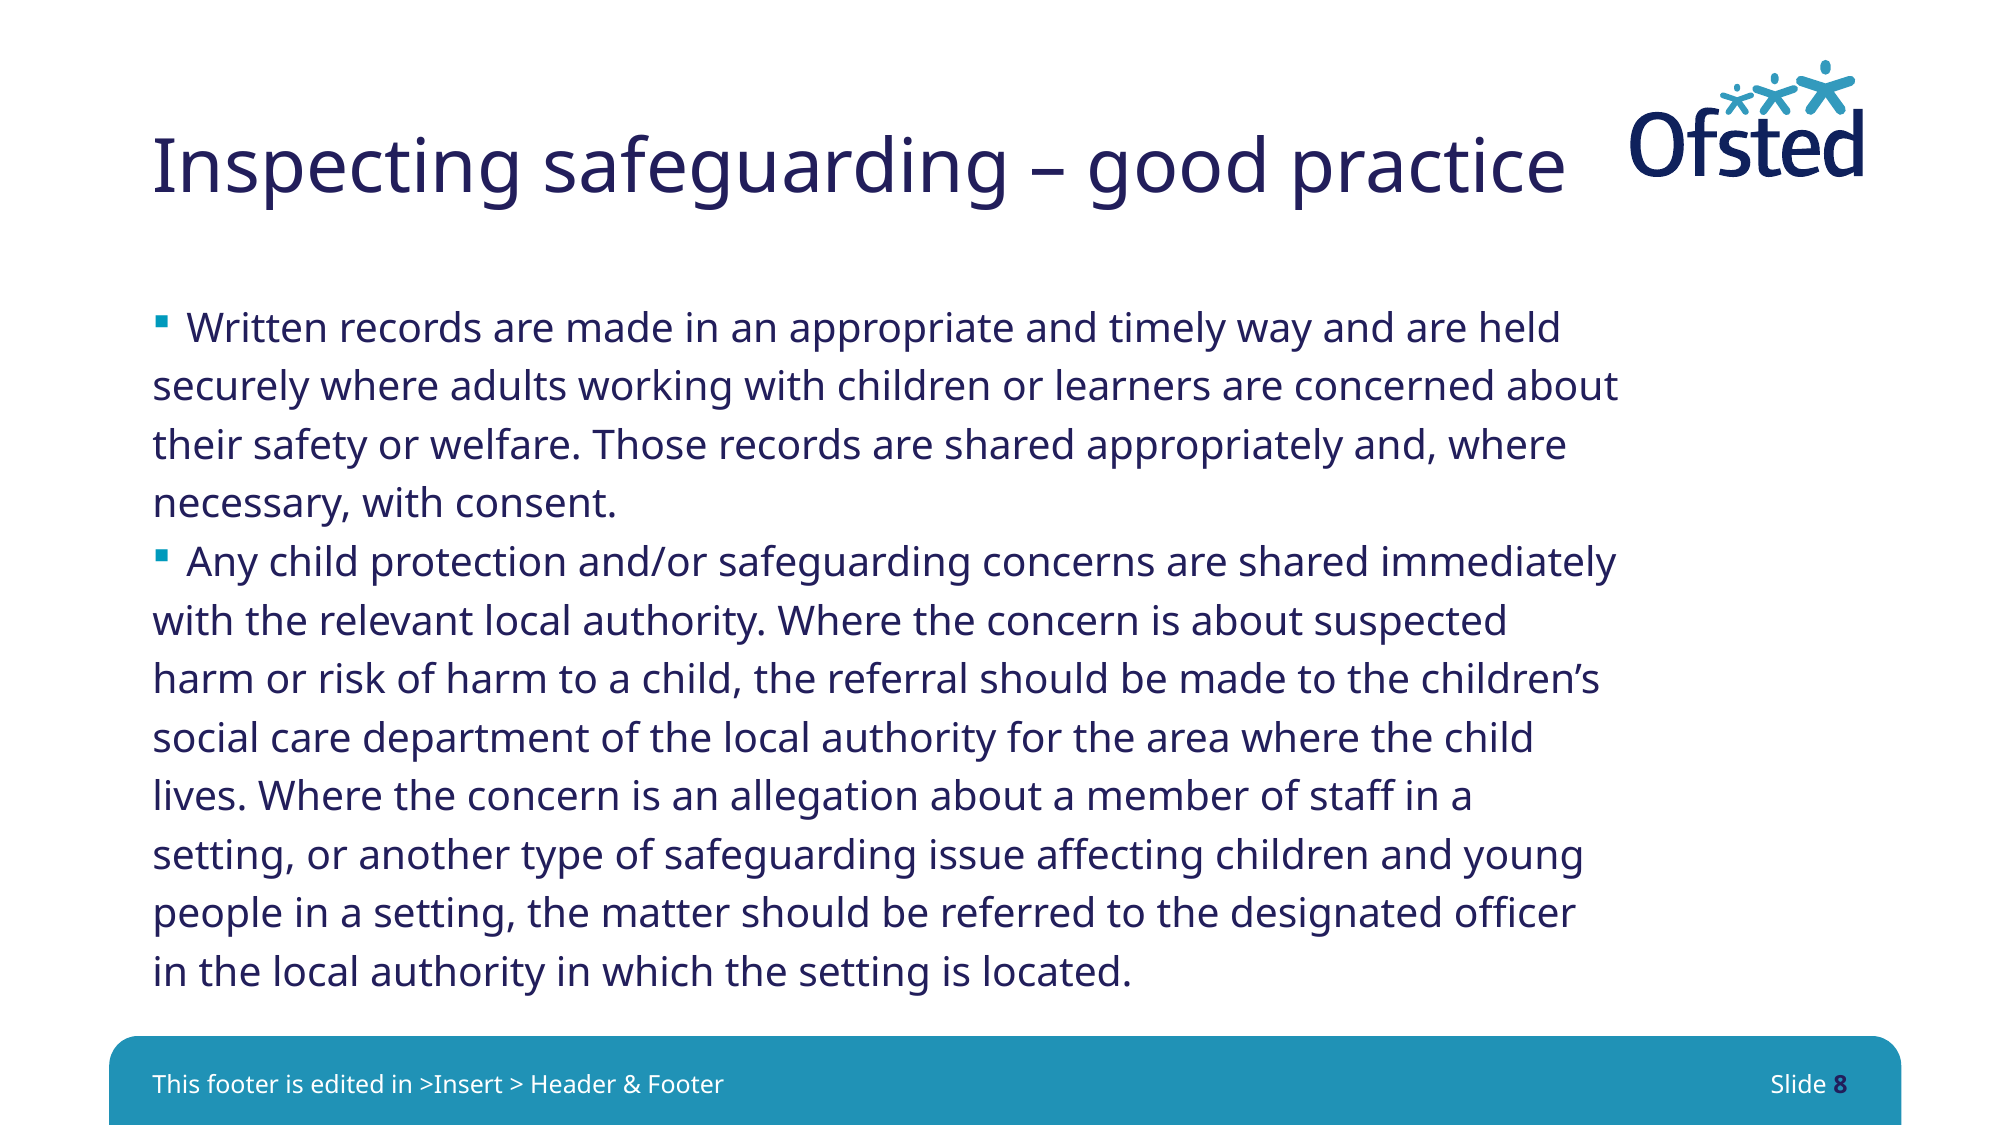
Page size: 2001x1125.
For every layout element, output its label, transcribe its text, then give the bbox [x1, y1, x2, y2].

list Written records are made in an appropriate and timely way and are held securely where adults working with children or learners are concerned about their safety or welfare. Those records are shared appropriately and, where necessary, with consent. Any child protection and/or safeguarding concerns are shared immediately with the relevant local authority. Where the concern is about suspected harm or risk of harm to a child, the referral should be made to the children’s social care department of the local authority for the area where the child lives. Where the concern is an allegation about a member of staff in a setting, or another type of safeguarding issue affecting children and young people in a setting, the matter should be referred to the designated officer in the local authority in which the setting is located. [137, 299, 1863, 1014]
slide_number Slide 8 [1687, 1055, 1863, 1116]
title Inspecting safeguarding – good practice [137, 59, 1613, 278]
footer This footer is edited in >Insert > Header & Footer [137, 1055, 1346, 1116]
